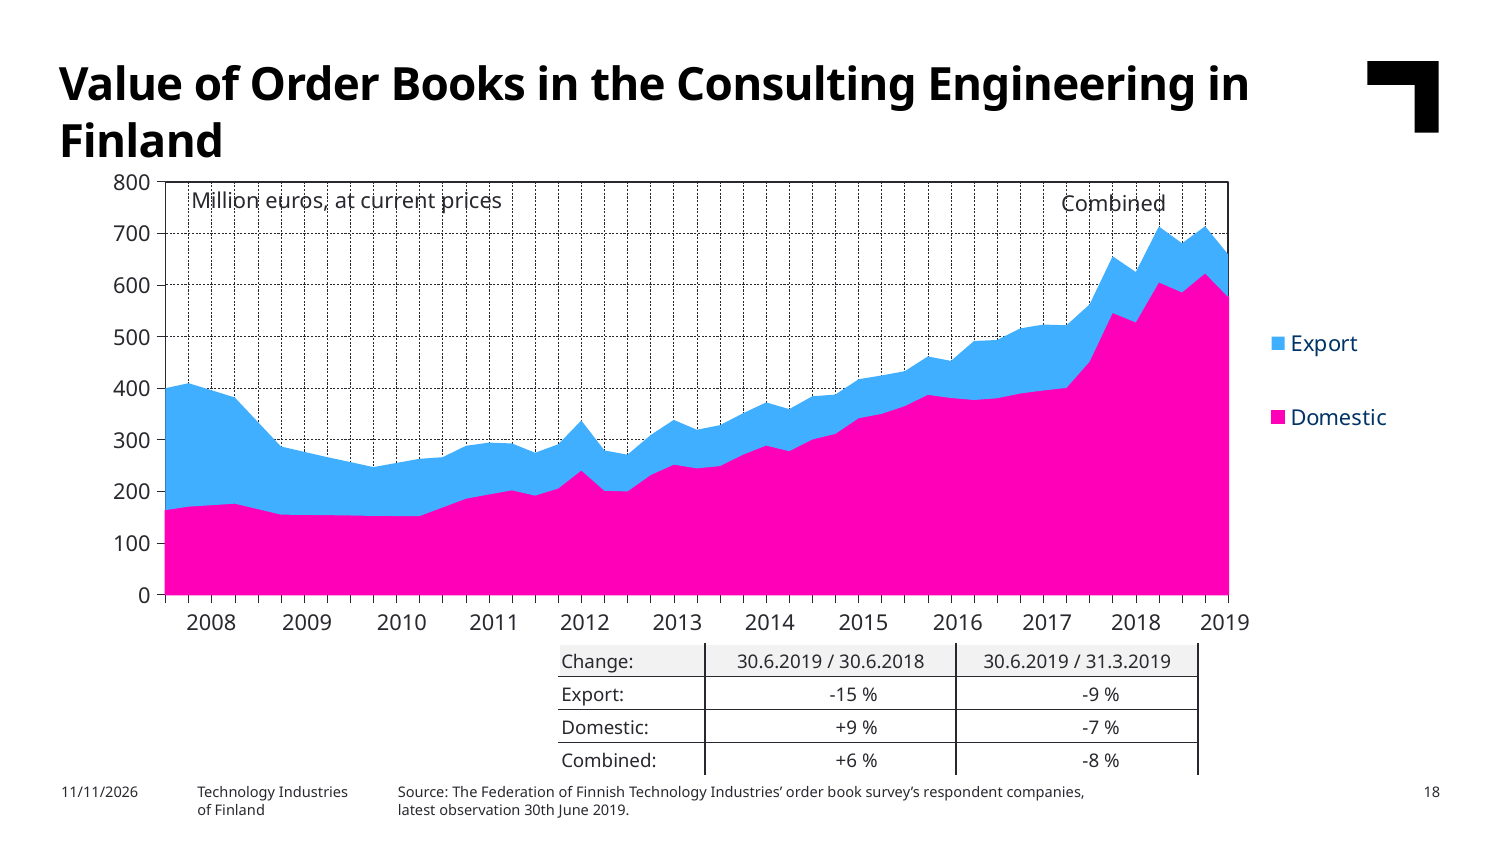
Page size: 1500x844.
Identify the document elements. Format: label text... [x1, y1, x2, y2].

table_cell -8 % [957, 743, 1197, 775]
table_cell +9 % [706, 710, 955, 742]
footer Technology Industries of Finland [197, 775, 453, 803]
table_cell Export: [560, 677, 704, 709]
table_cell Combined: [560, 743, 704, 775]
list Value of Order Books in the Consulting Engineering in Finland [41, 46, 1353, 153]
table_cell -7 % [957, 710, 1197, 742]
slide_number 18 [1313, 775, 1456, 803]
table_cell +6 % [706, 743, 955, 775]
table_cell -15 % [706, 677, 955, 709]
table_header Change: [560, 645, 704, 676]
chart [62, 166, 1440, 635]
table_cell Domestic: [560, 710, 704, 742]
table_header 30.6.2019 / 30.6.2018 [706, 645, 955, 676]
table_header 30.6.2019 / 31.3.2019 [957, 645, 1197, 676]
list Source: The Federation of Finnish Technology Industries’ order book survey’s respondent companies, latest observation 30th June 2019. [382, 775, 1133, 816]
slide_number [46, 775, 197, 803]
table_cell -9 % [957, 677, 1197, 709]
